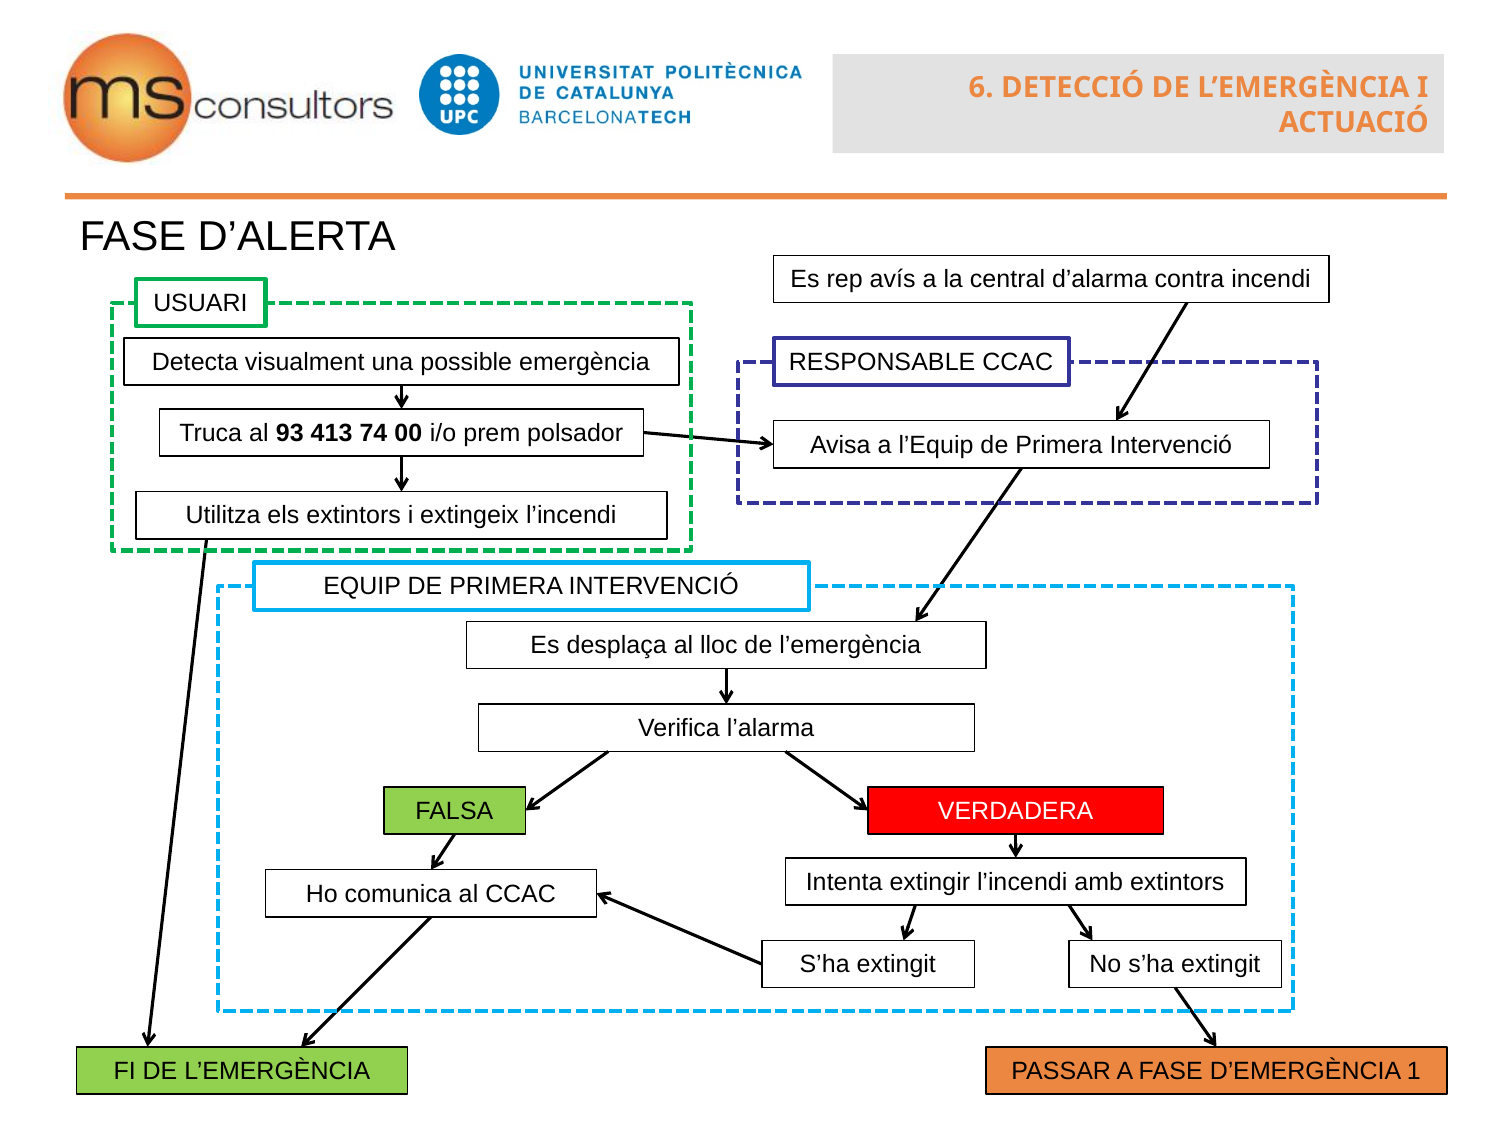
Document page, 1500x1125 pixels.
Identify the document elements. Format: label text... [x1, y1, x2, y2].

picture [48, 31, 404, 165]
text_box RESPONSABLE CCAC [773, 338, 1069, 386]
text_box [112, 302, 691, 551]
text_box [903, 904, 916, 941]
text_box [596, 892, 762, 965]
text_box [525, 751, 609, 811]
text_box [1068, 904, 1093, 941]
text_box [738, 361, 1317, 504]
text_box PASSAR A FASE D’EMERGÈNCIA 1 [986, 1046, 1447, 1094]
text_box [1174, 987, 1217, 1047]
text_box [430, 833, 455, 870]
text_box FI DE L’EMERGÈNCIA [76, 1046, 408, 1094]
picture [419, 54, 802, 135]
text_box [147, 538, 207, 1048]
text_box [300, 916, 432, 1047]
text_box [1115, 302, 1188, 421]
text_box 6. DETECCIÓ DE L’EMERGÈNCIA I ACTUACIÓ [832, 54, 1444, 154]
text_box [643, 432, 774, 445]
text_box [915, 467, 1022, 622]
text_box EQUIP DE PRIMERA INTERVENCIÓ [253, 562, 809, 610]
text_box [785, 751, 869, 811]
text_box [218, 586, 1294, 1012]
text_box Es rep avís a la central d’alarma contra incendi [773, 255, 1329, 303]
text_box USUARI [135, 278, 266, 327]
text_box FASE D’ALERTA [64, 201, 1447, 267]
